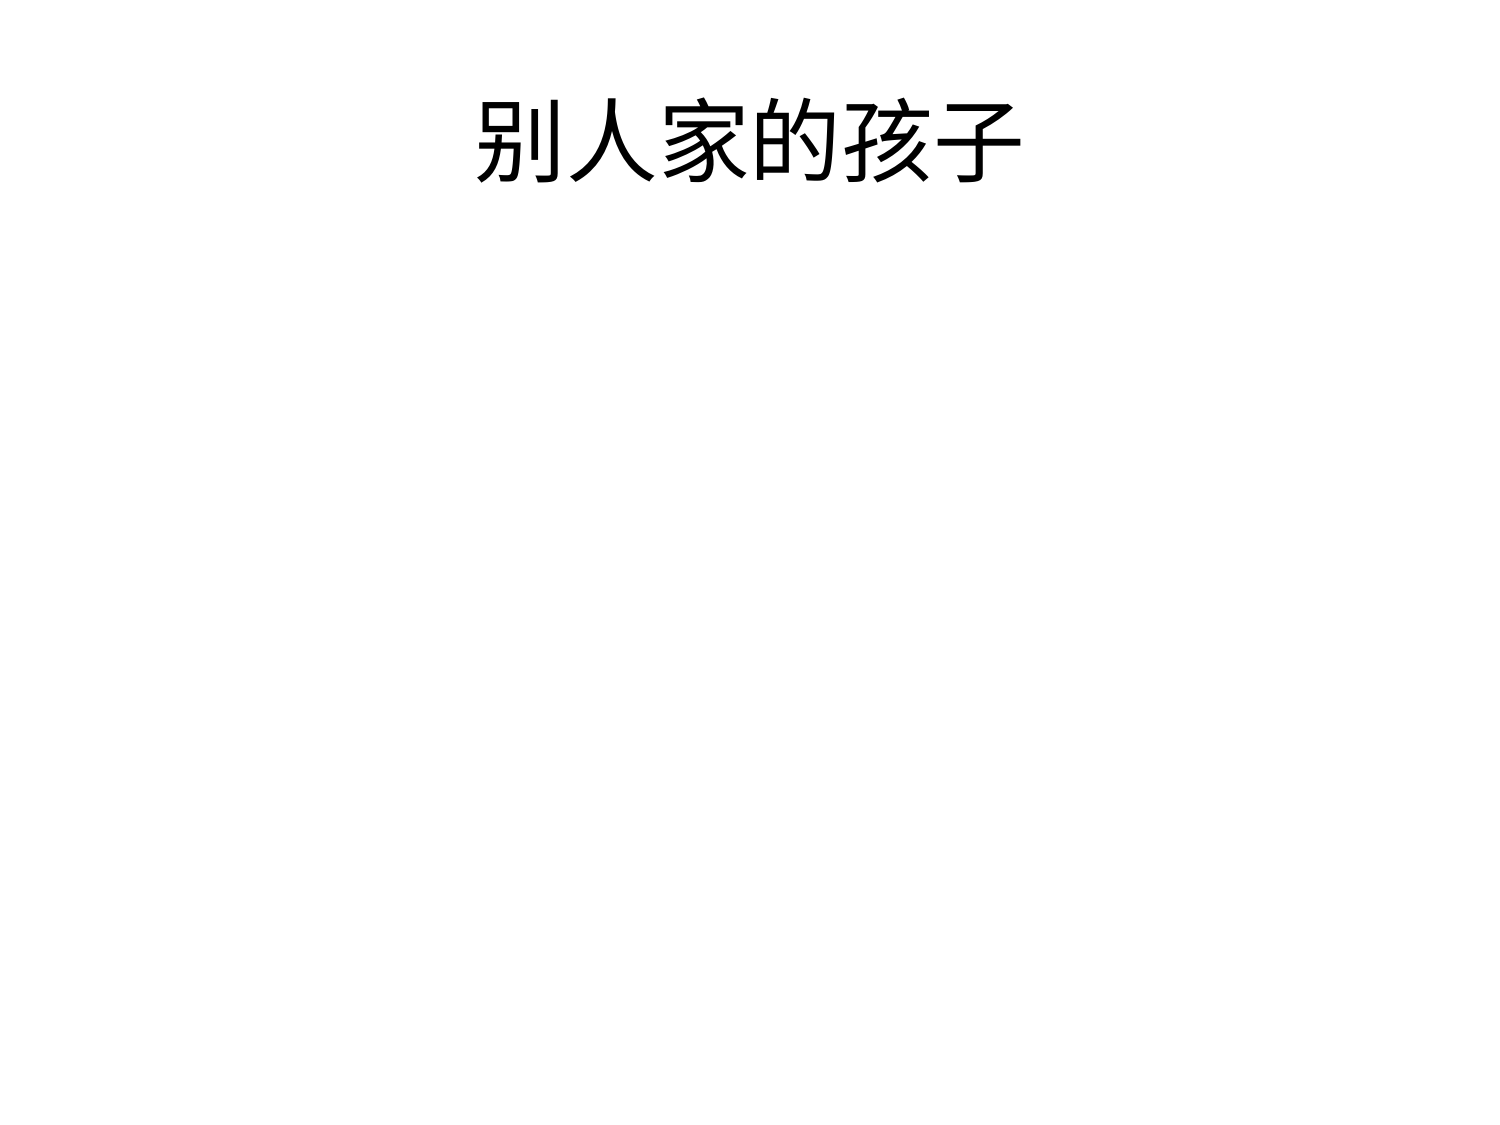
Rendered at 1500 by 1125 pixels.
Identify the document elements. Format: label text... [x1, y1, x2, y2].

title 别人家的孩子 [75, 45, 1425, 233]
